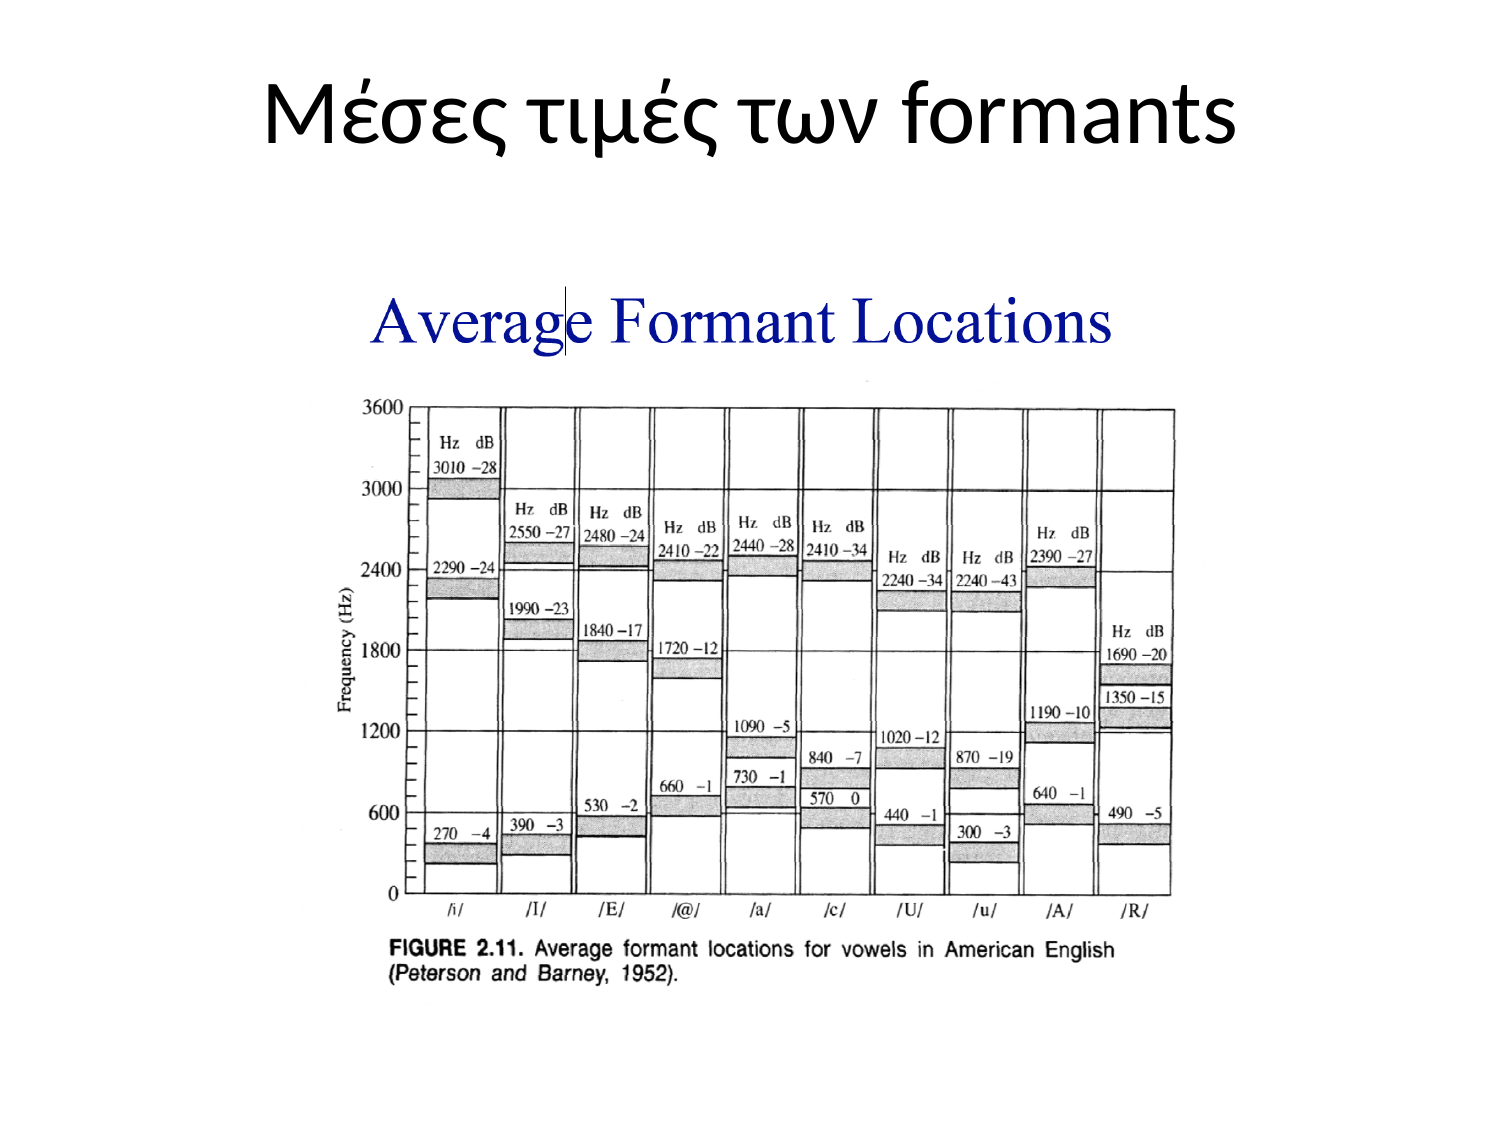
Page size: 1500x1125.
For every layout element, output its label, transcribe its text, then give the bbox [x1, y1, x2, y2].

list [74, 262, 1426, 1006]
title Μέσες τιμές των formants [75, 39, 1425, 175]
